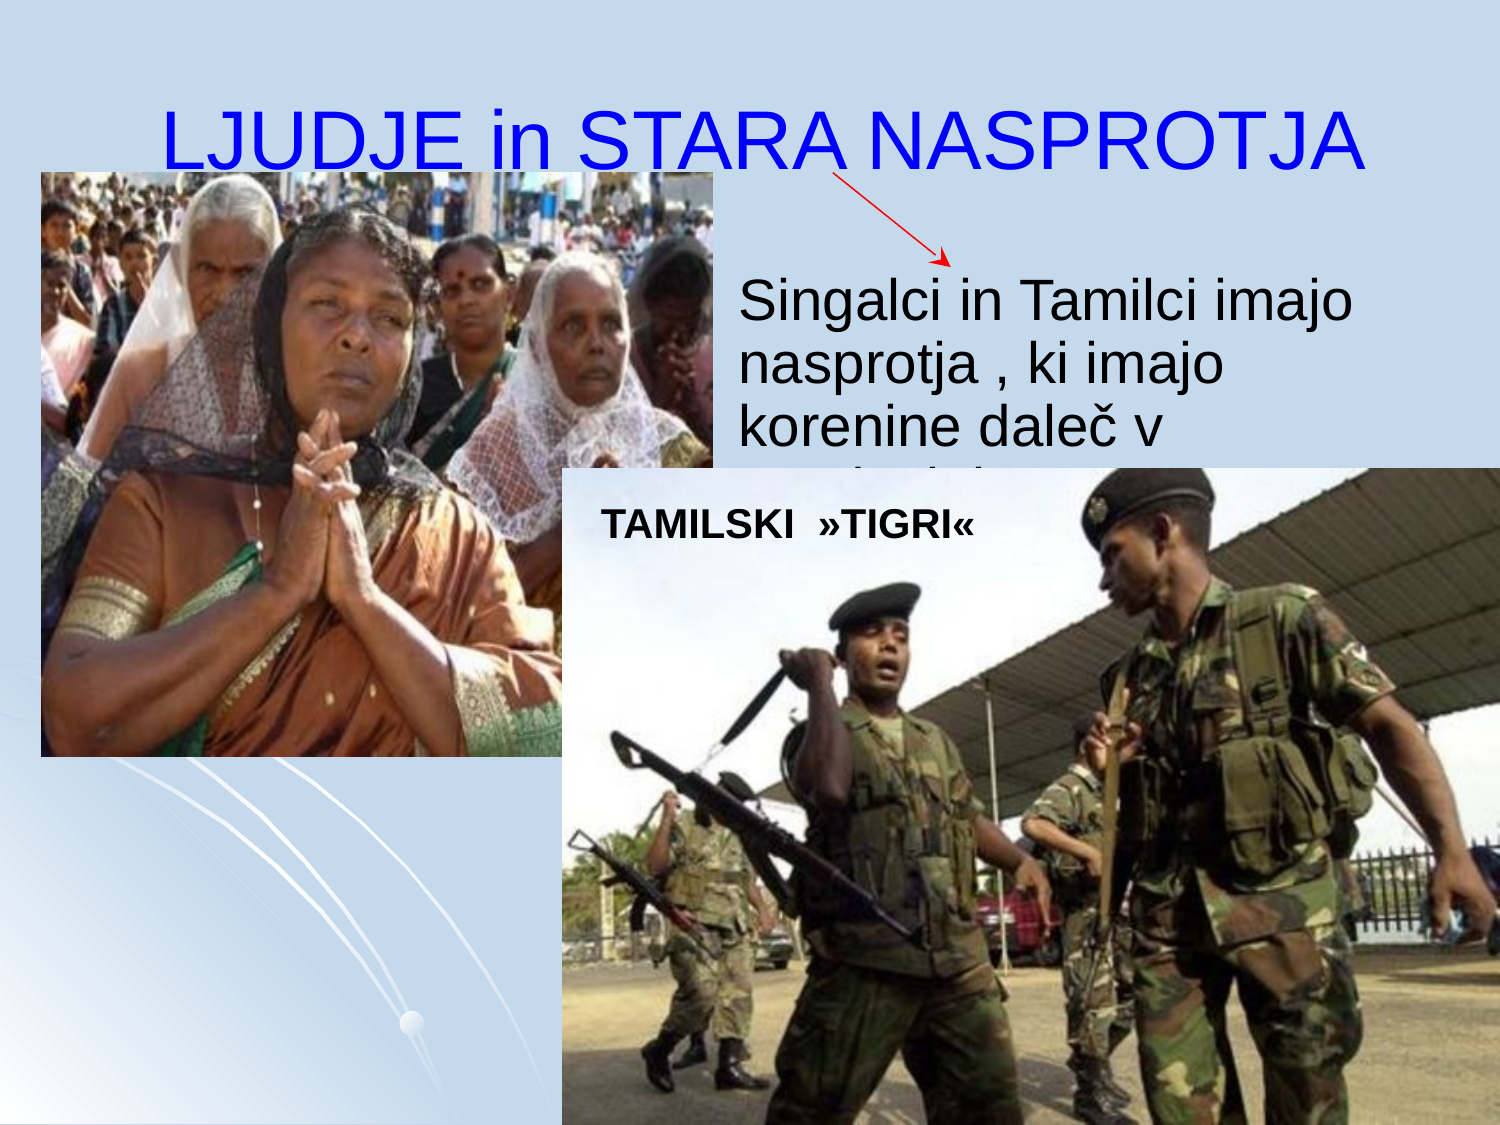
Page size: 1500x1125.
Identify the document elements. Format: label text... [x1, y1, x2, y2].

text_box [928, 246, 951, 268]
title LJUDJE in STARA NASPROTJA [88, 42, 1439, 230]
list večina prebivalcev izvira iz Indije NARODI: Singalci Tamilci [29, 302, 562, 1047]
picture [41, 172, 1500, 1125]
list Singalci in Tamilci imajo nasprotja , ki imajo korenine daleč v zgodovini naroda sta sprta zaradi politične prihodnosti Šrilanke v boju za neodvisnost Tamilci bogosto izvajajo teroristične napade v katerih so žrtve predvsem civilisti [713, 262, 1425, 468]
